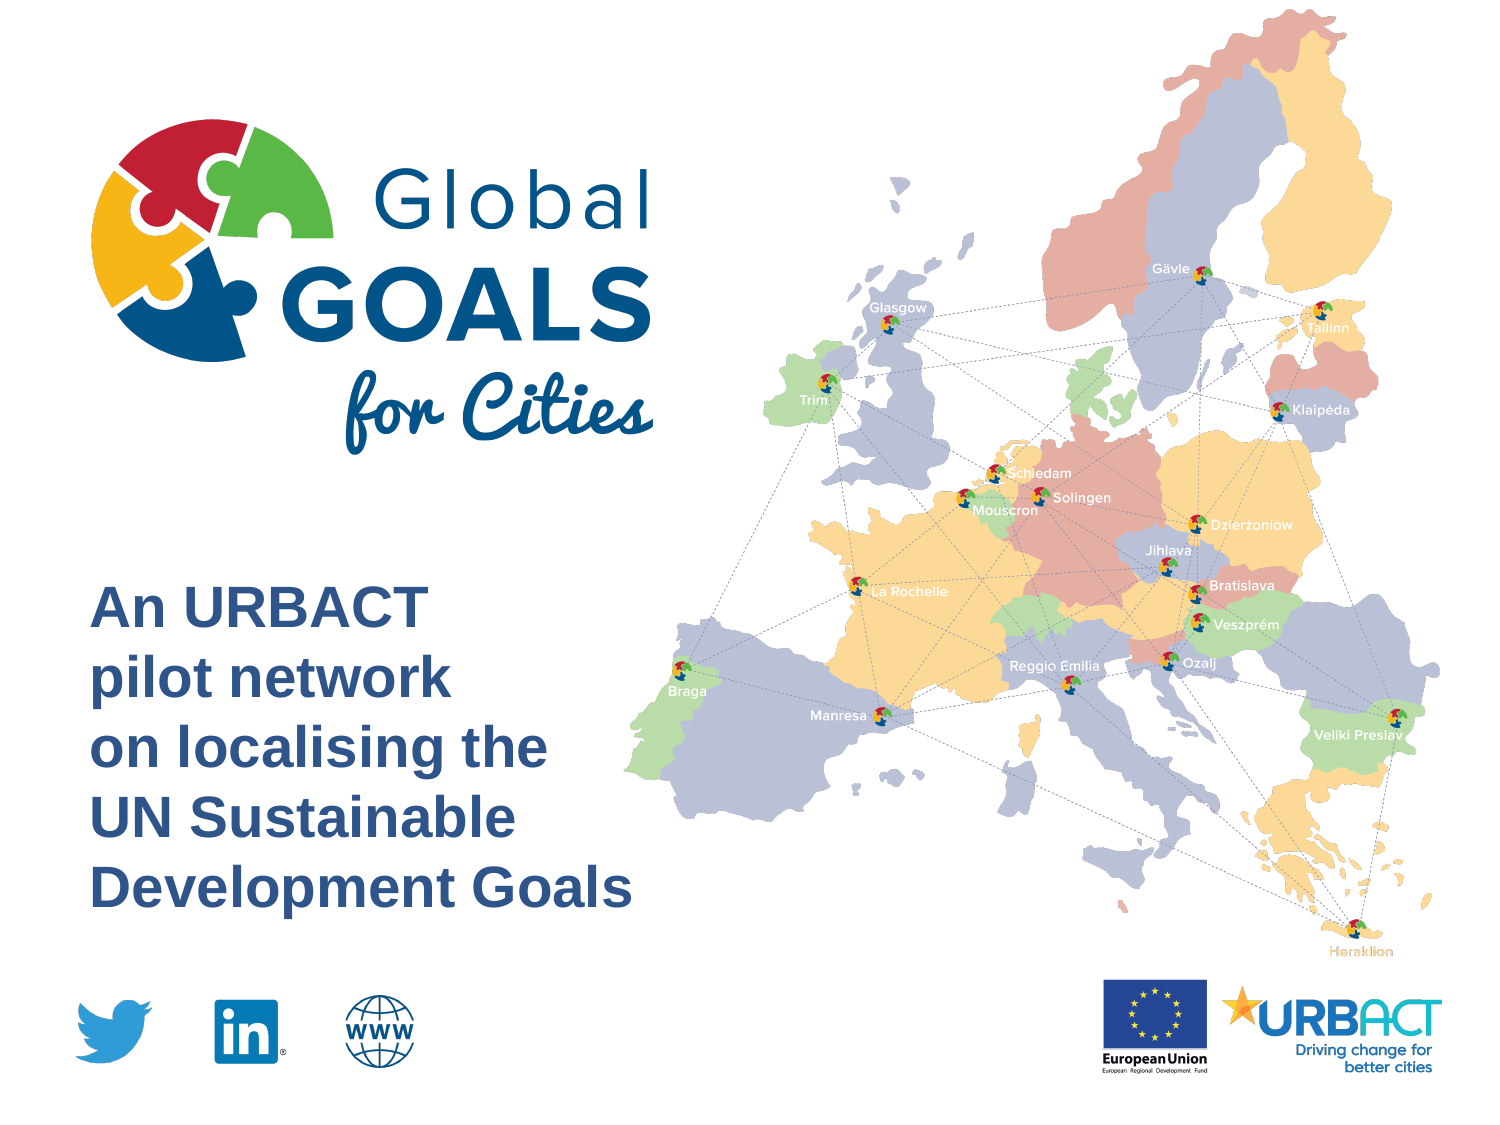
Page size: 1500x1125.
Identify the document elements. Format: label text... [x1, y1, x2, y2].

text_box An URBACT pilot network on localising the UN Sustainable Development Goals [74, 561, 662, 997]
picture [1102, 977, 1442, 1074]
picture [74, 995, 414, 1068]
picture [91, 0, 1451, 967]
